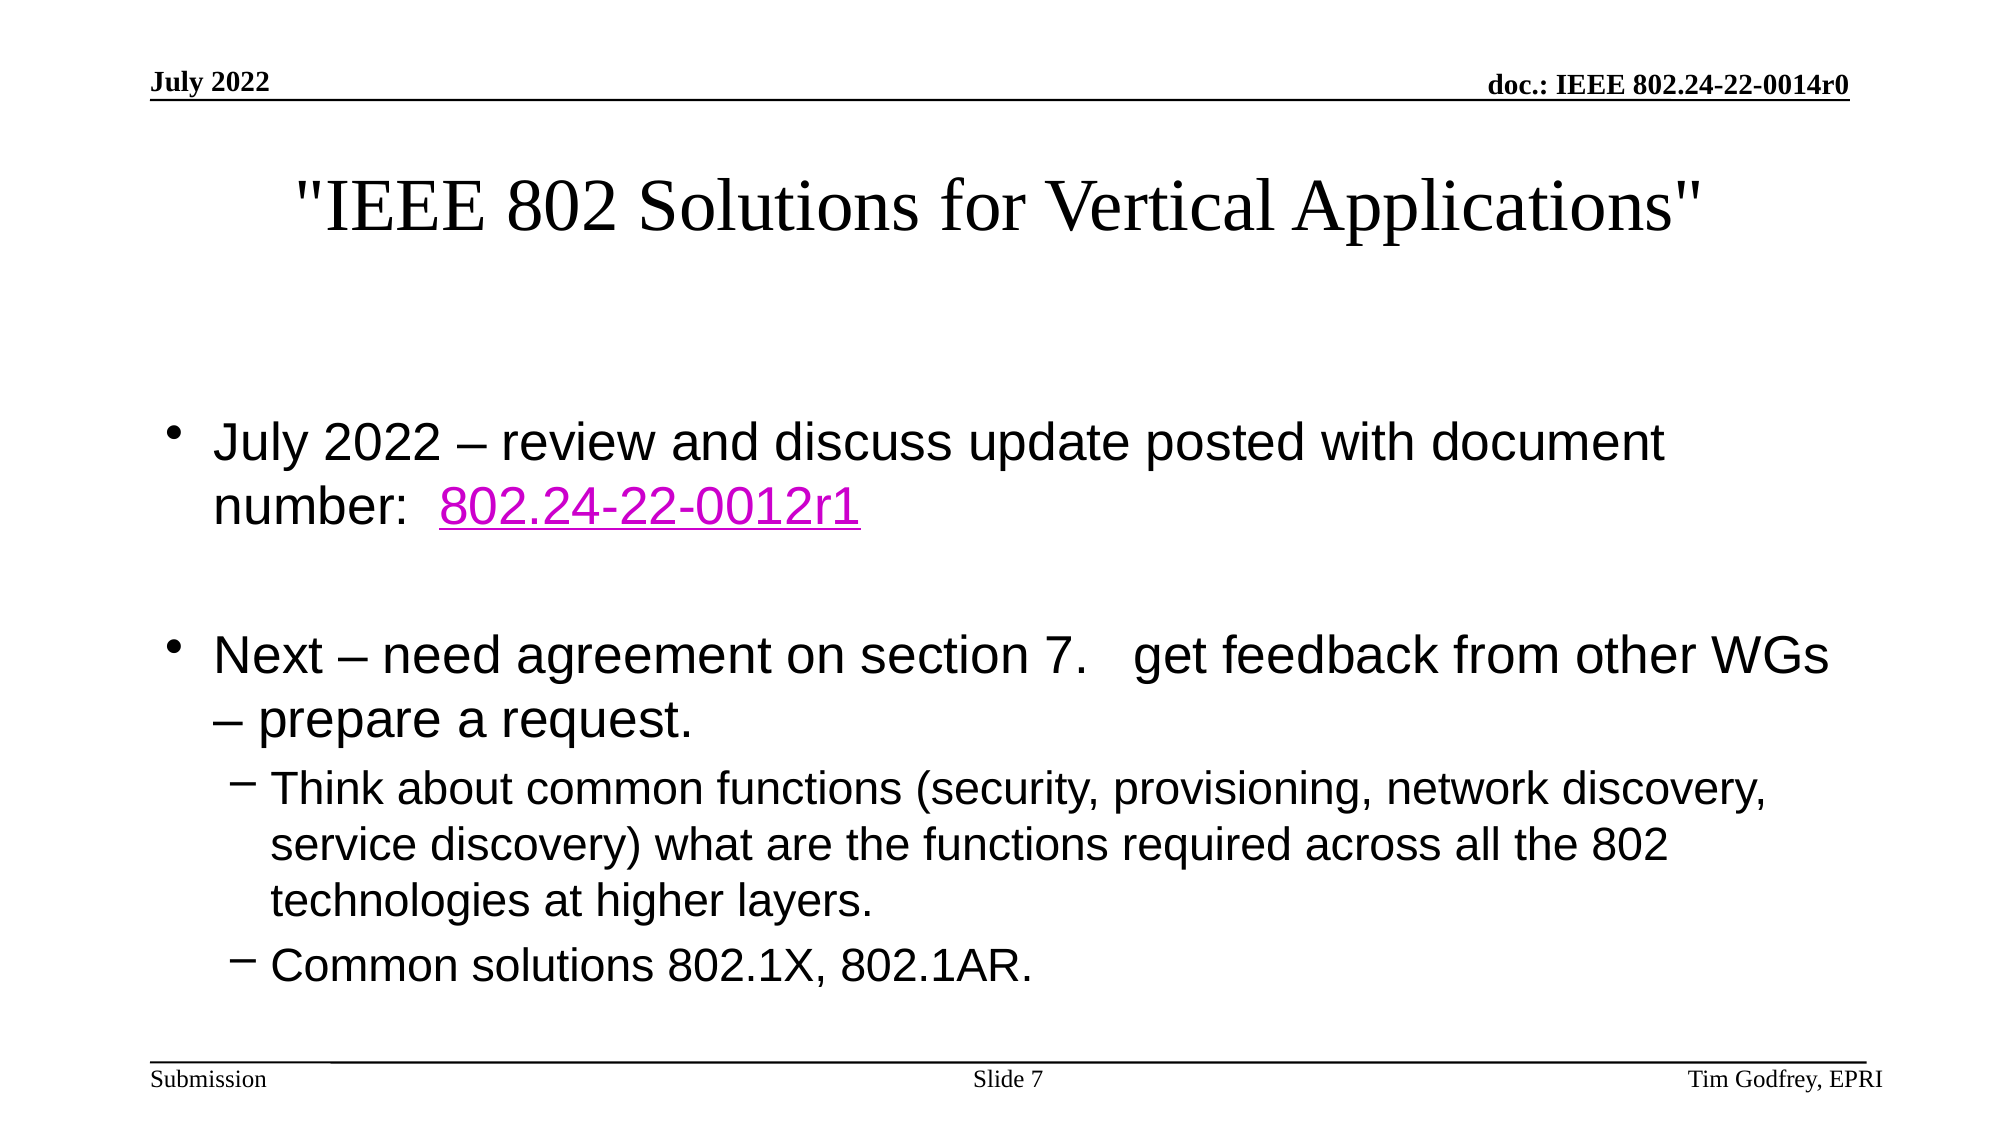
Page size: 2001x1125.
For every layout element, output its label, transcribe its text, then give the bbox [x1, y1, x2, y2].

footer Tim Godfrey, EPRI [1200, 1062, 1884, 1108]
title "IEEE 802 Solutions for Vertical Applications" [150, 112, 1850, 288]
list July 2022 – review and discuss update posted with document number: 802.24-22-0012r1 Next – need agreement on section 7. get feedback from other WGs – prepare a request. Think about common functions (security, provisioning, network discovery, service discovery) what are the functions required across all the 802 technologies at higher layers. Common solutions 802.1X, 802.1AR. [150, 324, 1850, 1000]
slide_number Slide 7 [937, 1062, 1079, 1108]
